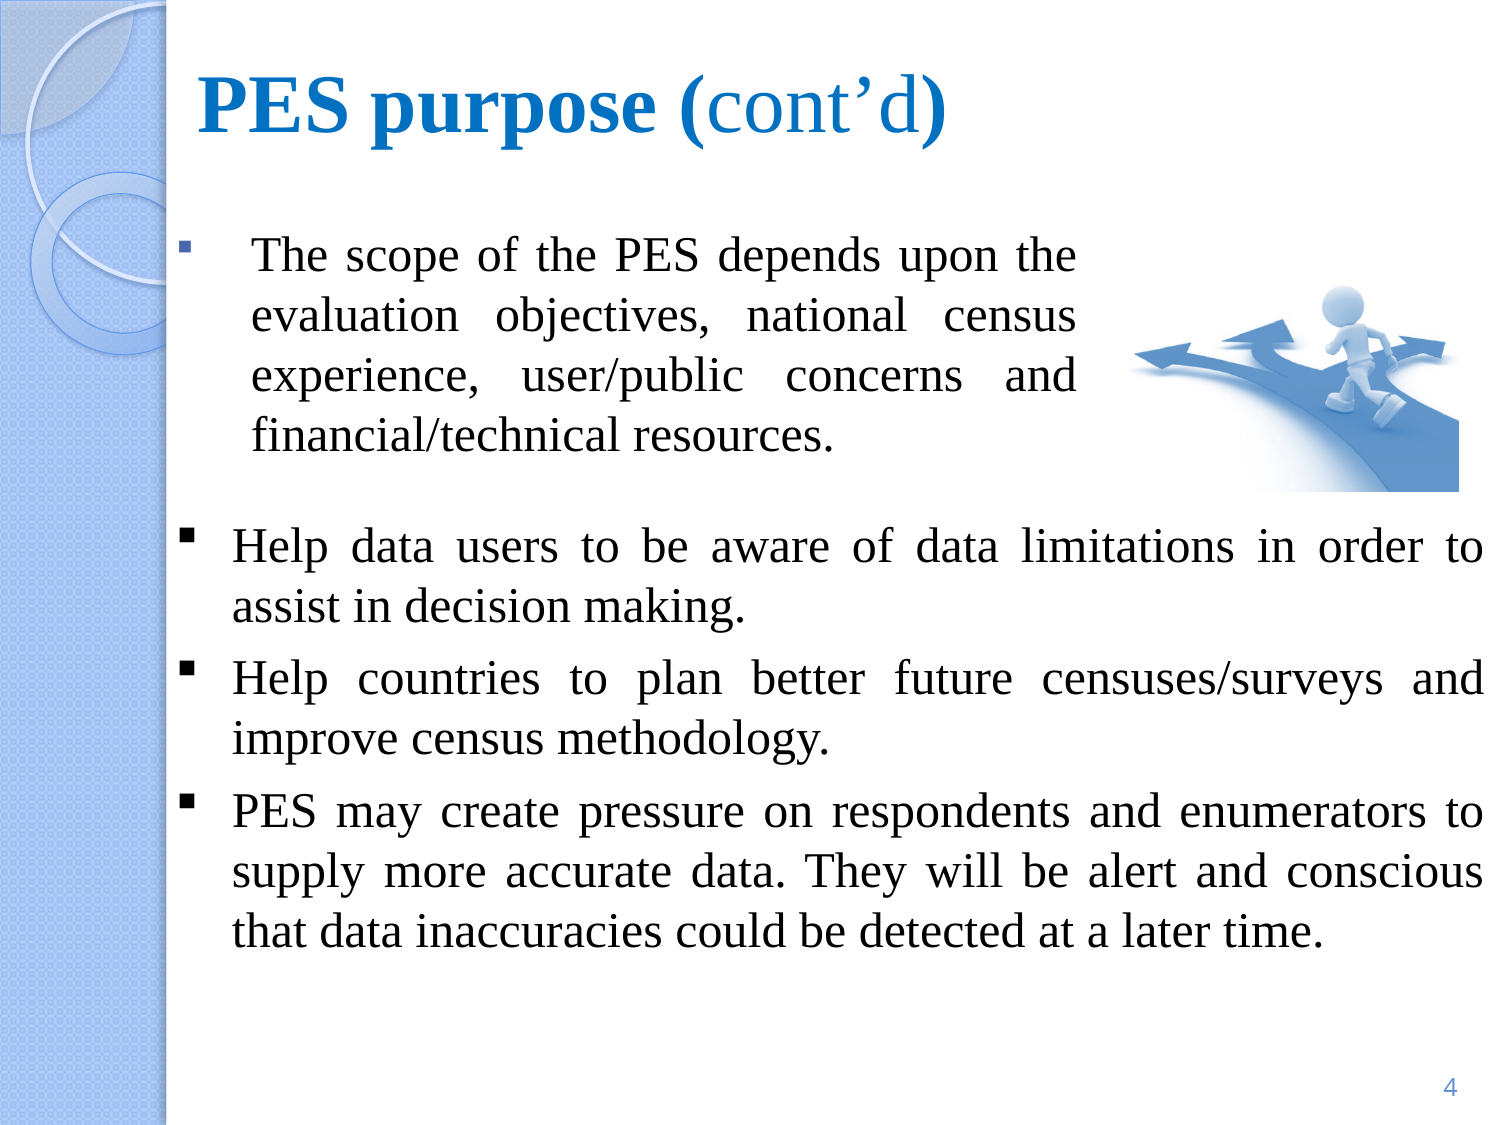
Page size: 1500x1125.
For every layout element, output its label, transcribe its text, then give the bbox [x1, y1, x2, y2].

text_box Help data users to be aware of data limitations in order to assist in decision making. Help countries to plan better future censuses/surveys and improve census methodology. PES may create pressure on respondents and enumerators to supply more accurate data. They will be alert and conscious that data inaccuracies could be detected at a later time. [147, 504, 1500, 965]
slide_number 4 [1413, 1034, 1488, 1113]
title PES purpose (cont’d) [183, 17, 1284, 182]
picture [1127, 243, 1459, 492]
list The scope of the PES depends upon the evaluation objectives, national census experience, user/public concerns and financial/technical resources. [147, 214, 1093, 498]
